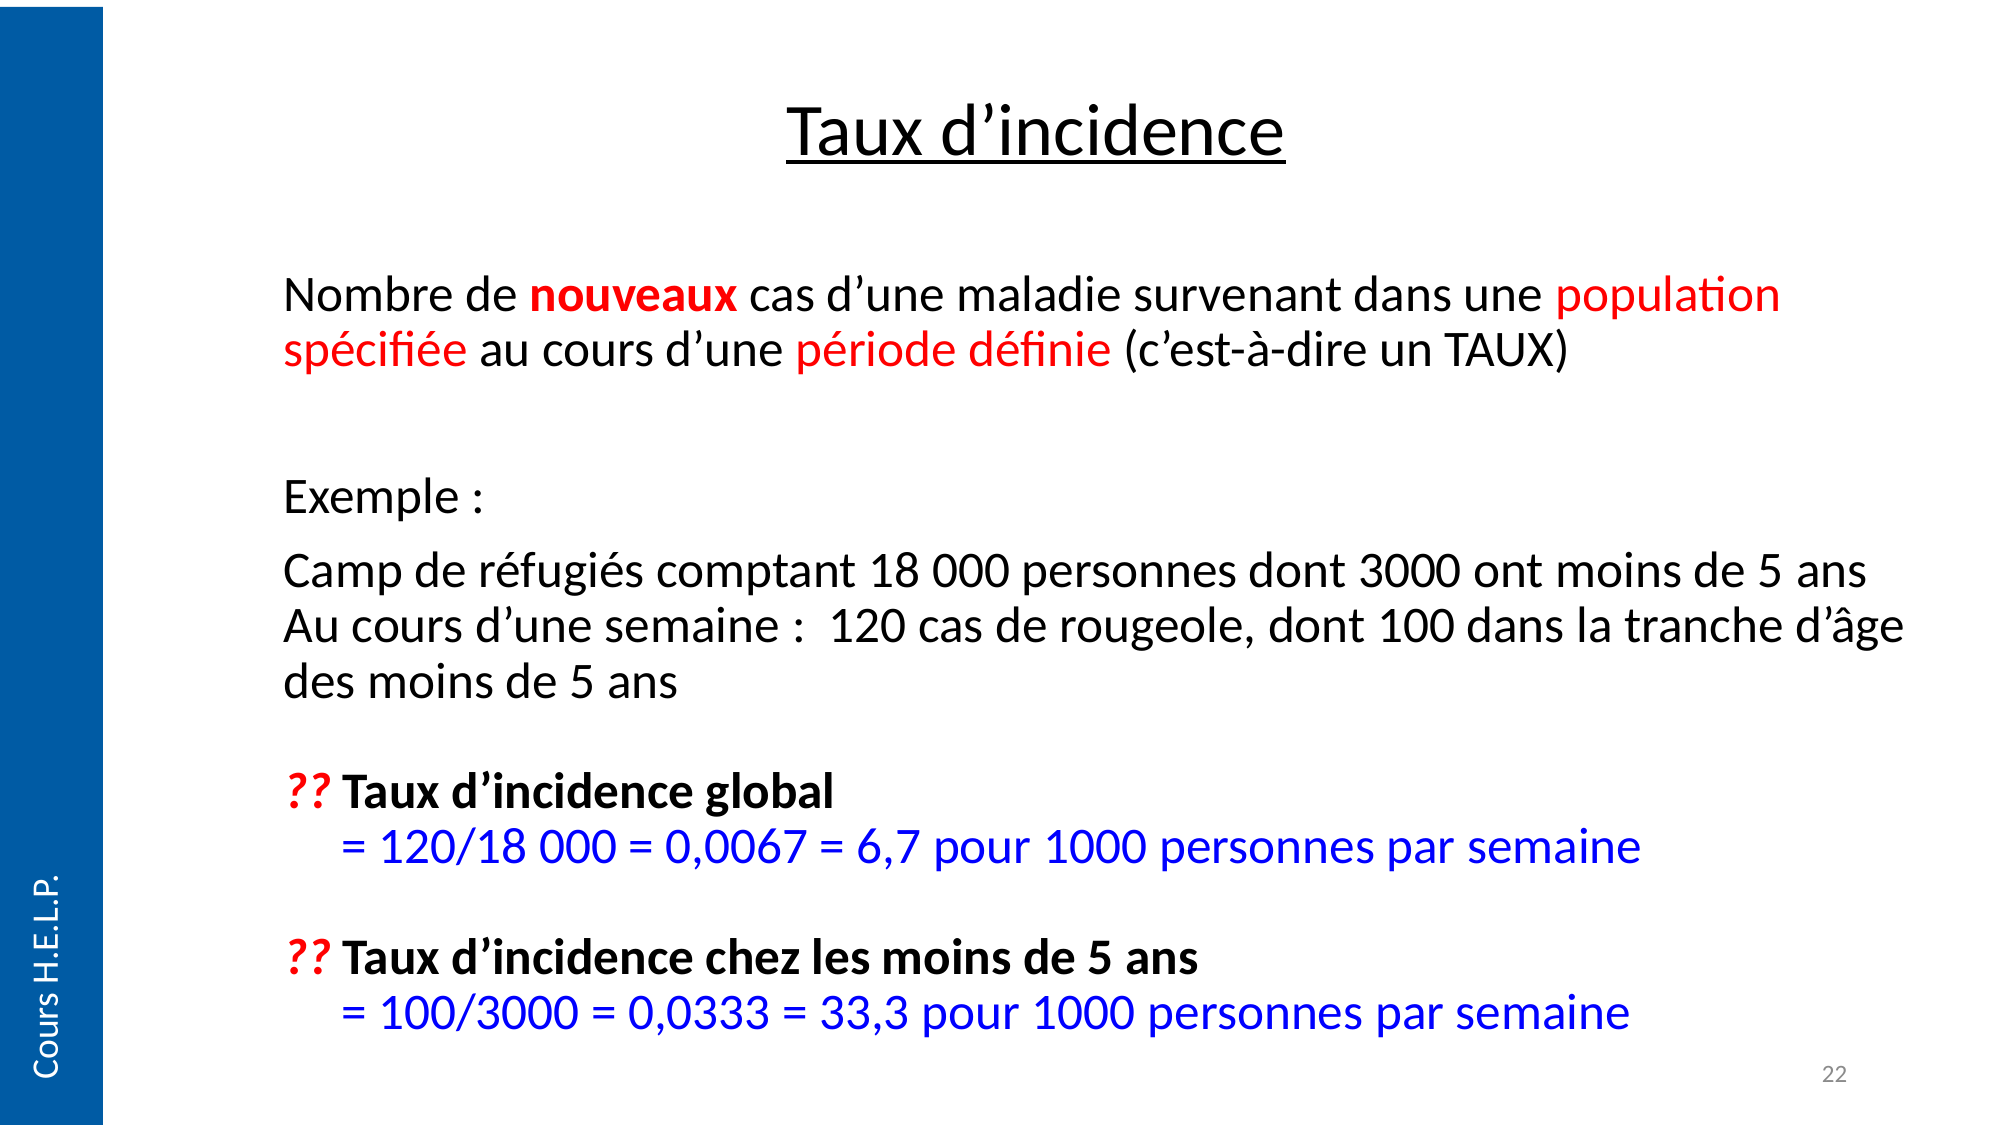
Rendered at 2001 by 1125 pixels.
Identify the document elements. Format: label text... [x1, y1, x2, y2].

slide_number 22 [1412, 1042, 1863, 1103]
list Nombre de nouveaux cas d’une maladie survenant dans une population spécifiée au cours d’une période définie (c’est-à-dire un TAUX) Exemple : Camp de réfugiés comptant 18 000 personnes dont 3000 ont moins de 5 ans Au cours d’une semaine : 120 cas de rougeole, dont 100 dans la tranche d’âge des moins de 5 ans ?? Taux d’incidence global = 120/18 000 = 0,0067 = 6,7 pour 1000 personnes par semaine ?? Taux d’incidence chez les moins de 5 ans = 100/3000 = 0,0333 = 33,3 pour 1000 personnes par semaine [268, 259, 1946, 1058]
title Taux d’incidence [771, 48, 1318, 214]
text_box [0, 6, 104, 1125]
text_box Cours H.E.L.P. [13, 857, 89, 1095]
